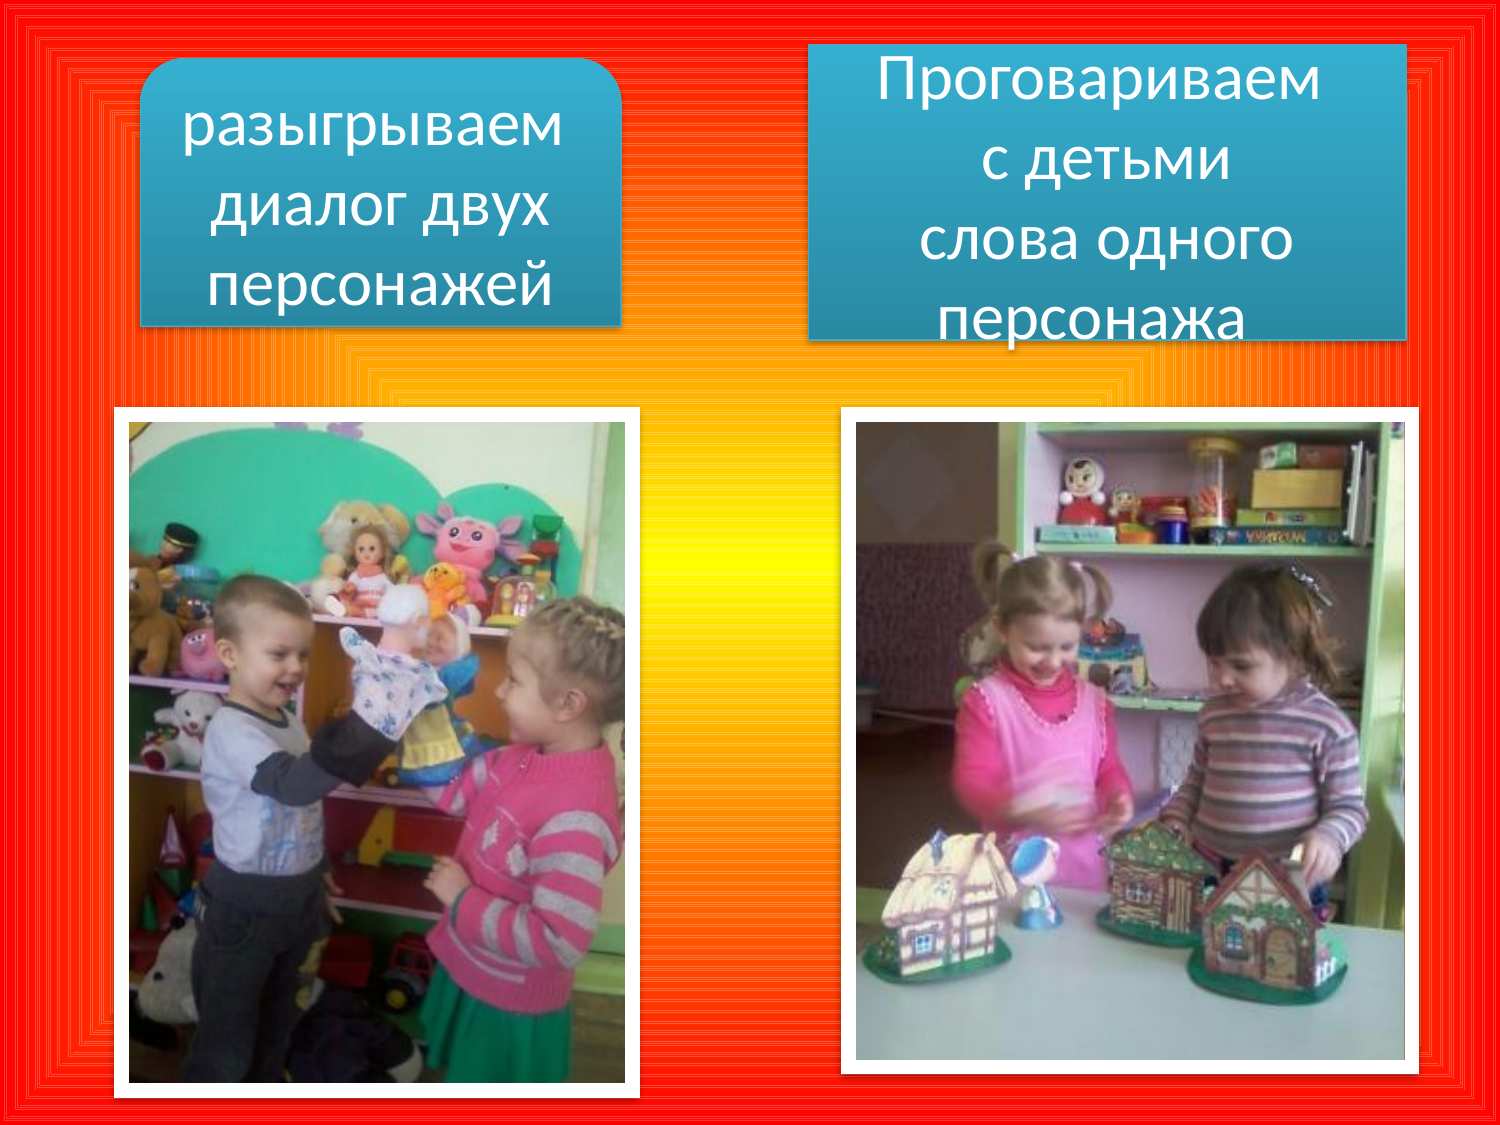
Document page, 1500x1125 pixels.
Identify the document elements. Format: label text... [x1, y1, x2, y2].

title Проговариваем с детьми слова одного персонажа [808, 44, 1407, 341]
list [855, 421, 1405, 1060]
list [128, 421, 626, 1084]
text_box разыгрываем диалог двух персонажей [139, 57, 622, 328]
